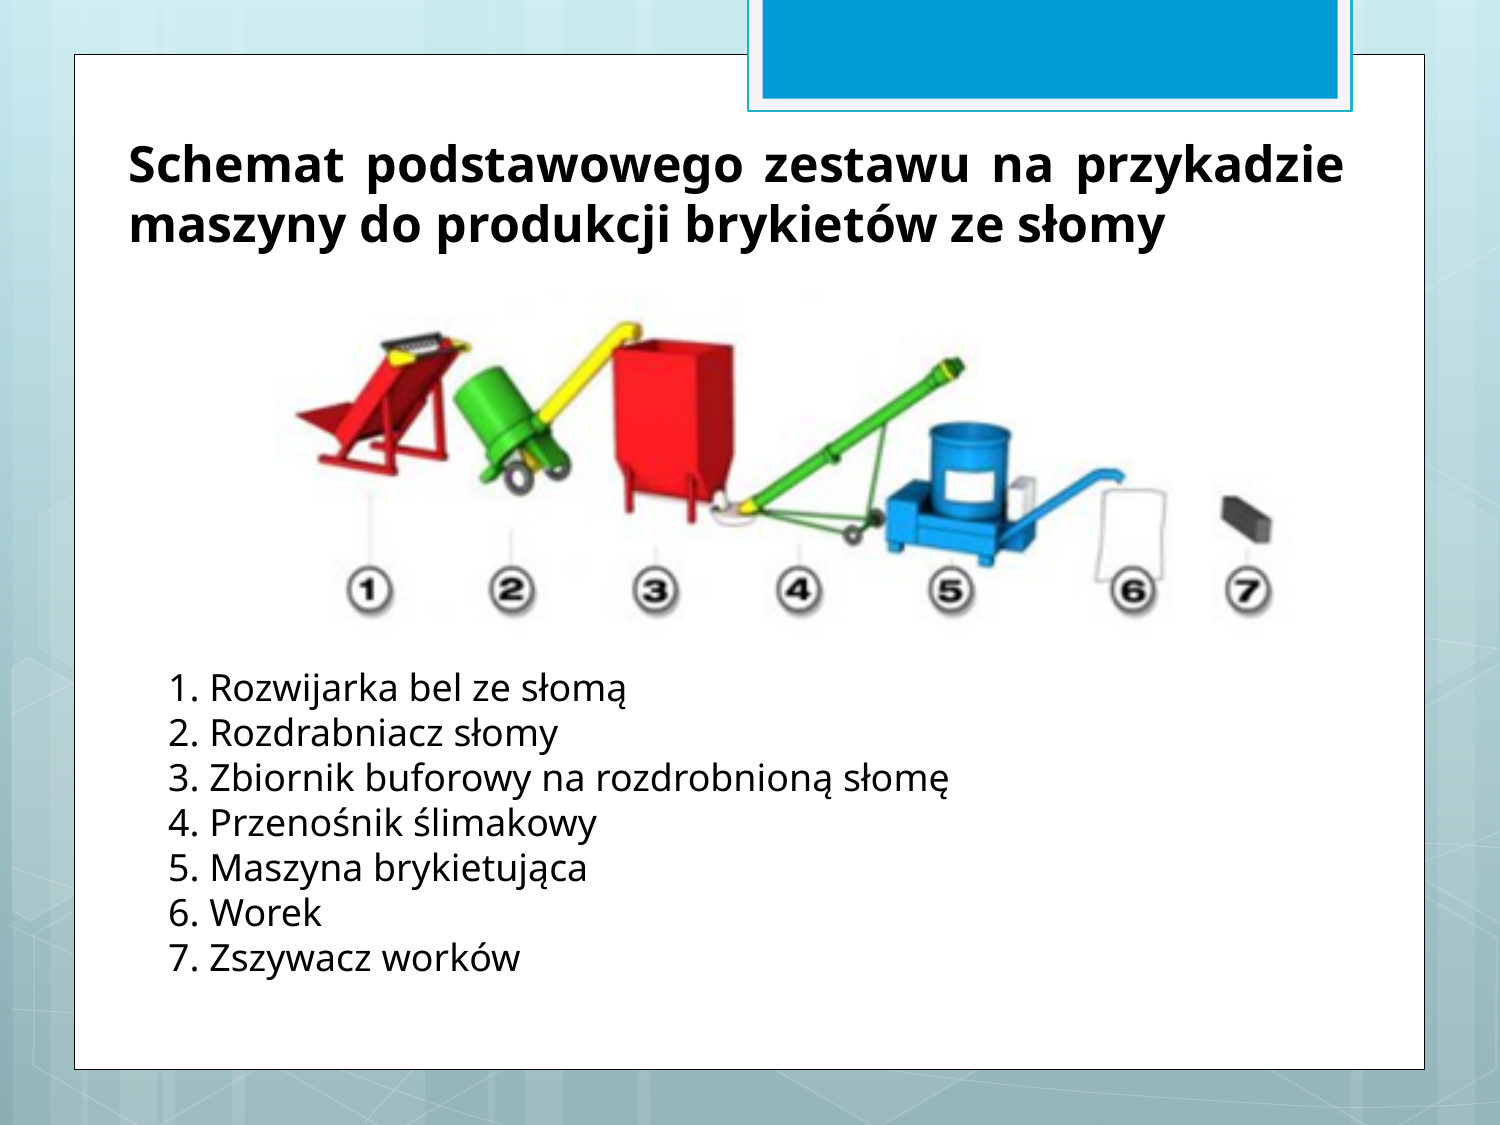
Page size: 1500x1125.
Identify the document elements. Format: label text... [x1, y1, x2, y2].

picture [156, 289, 1407, 654]
text_box Schemat podstawowego zestawu na przykadzie maszyny do produkcji brykietów ze słomy [113, 125, 1361, 261]
text_box 1. Rozwijarka bel ze słomą 2. Rozdrabniacz słomy 3. Zbiornik buforowy na rozdrobnioną słomę 4. Przenośnik ślimakowy 5. Maszyna brykietująca 6. Worek 7. Zszywacz worków [153, 658, 1193, 987]
